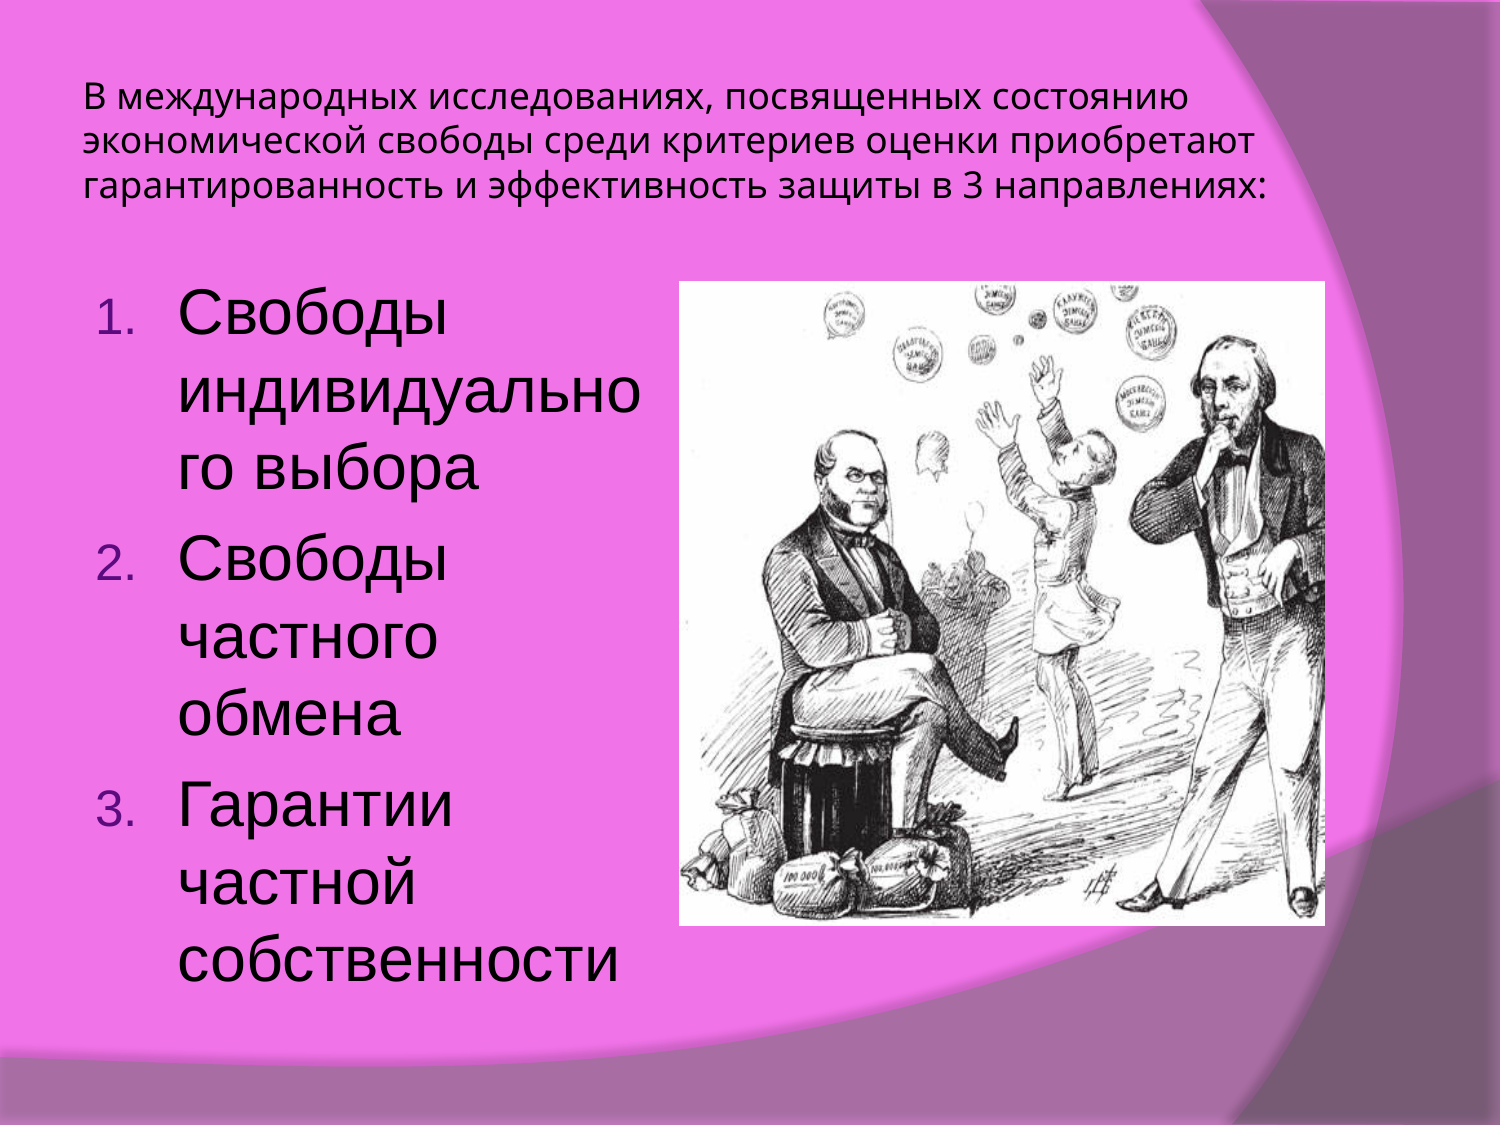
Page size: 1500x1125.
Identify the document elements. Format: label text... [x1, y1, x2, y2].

title В международных исследованиях, посвященных состоянию экономической свободы среди критериев оценки приобретают гарантированность и эффективность защиты в 3 направлениях: [75, 45, 1300, 233]
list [679, 280, 1325, 926]
list Свободы индивидуального выбора Свободы частного обмена Гарантии частной собственности [75, 262, 675, 1005]
